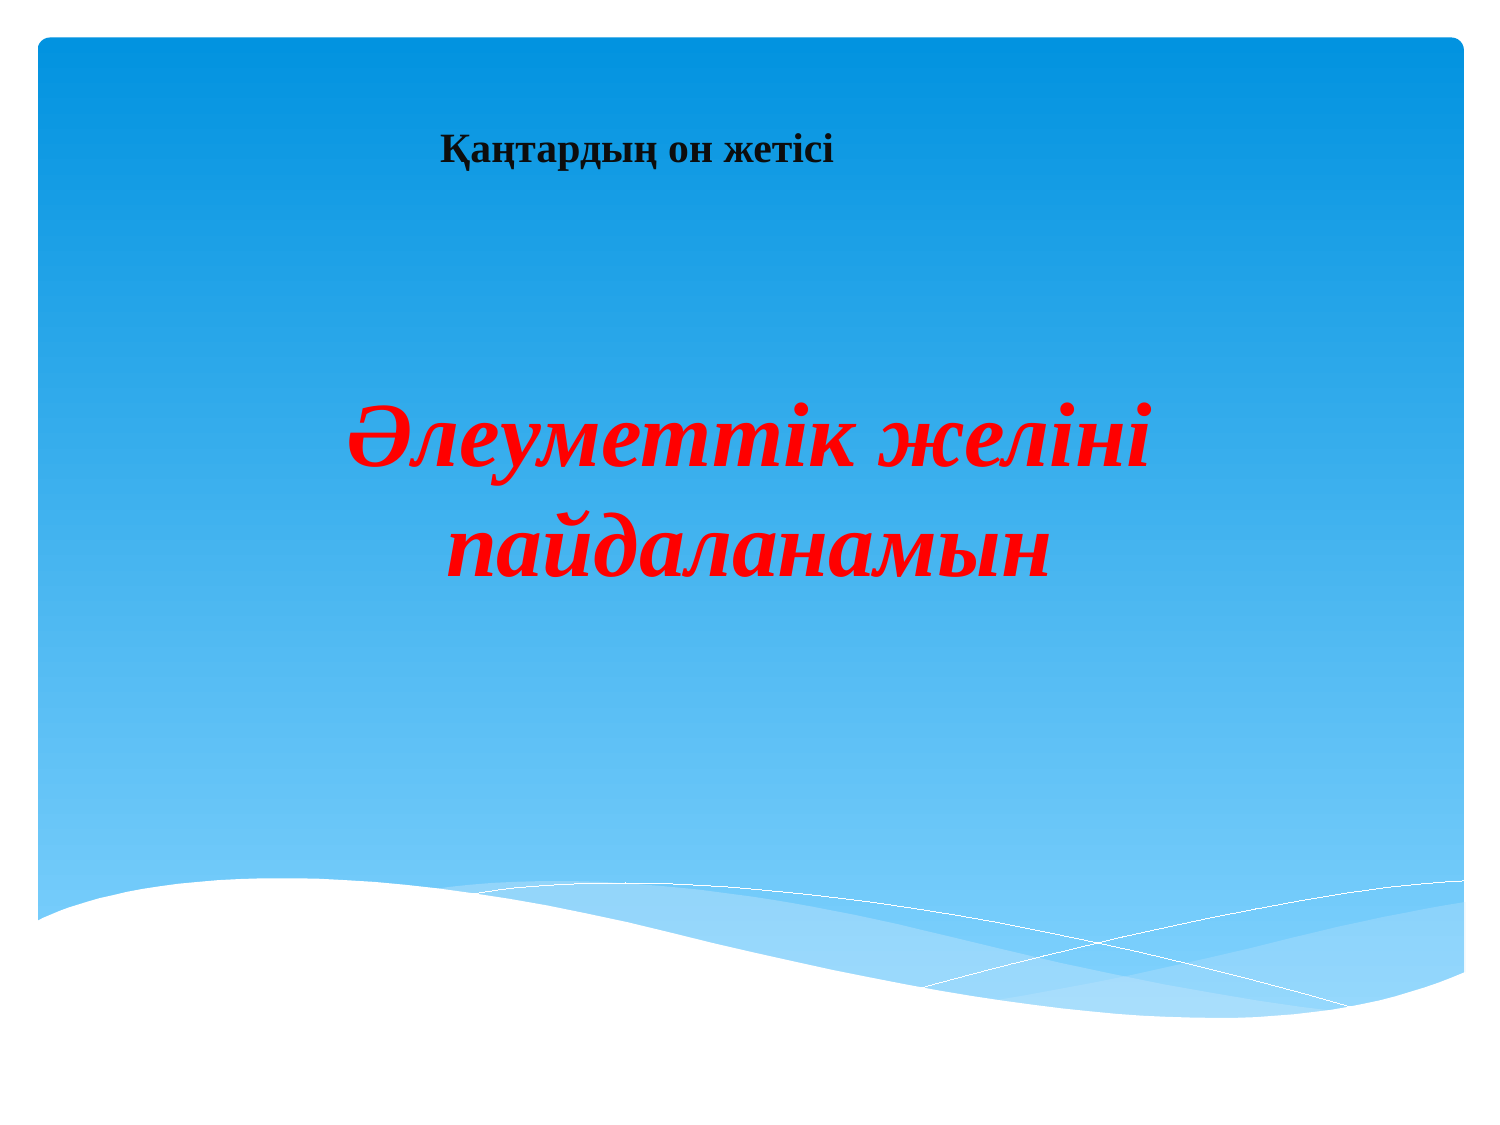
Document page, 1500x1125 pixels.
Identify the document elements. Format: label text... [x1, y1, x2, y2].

subtitle Қаңтардың он жетісі [112, 113, 1163, 402]
title Әлеуметтік желіні пайдаланамын [112, 361, 1388, 603]
